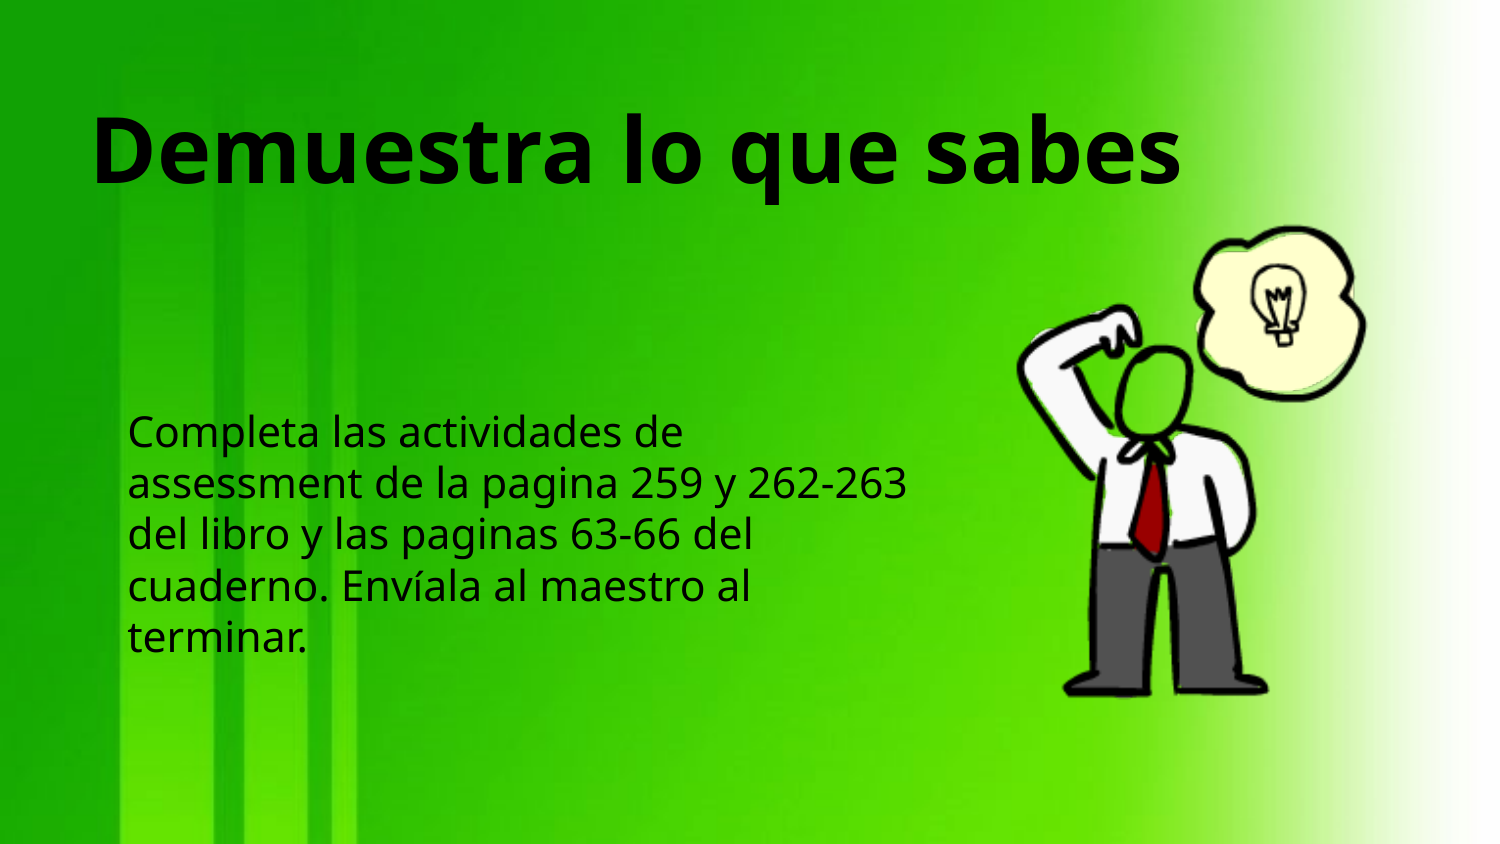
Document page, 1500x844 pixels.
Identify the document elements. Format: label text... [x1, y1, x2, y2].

picture [0, 0, 1500, 844]
text_box Demuestra lo que sabes [74, 84, 1500, 216]
text_box Completa las actividades de assessment de la pagina 259 y 262-263 del libro y las paginas 63-66 del cuaderno. Envíala al maestro al terminar. [112, 396, 925, 672]
